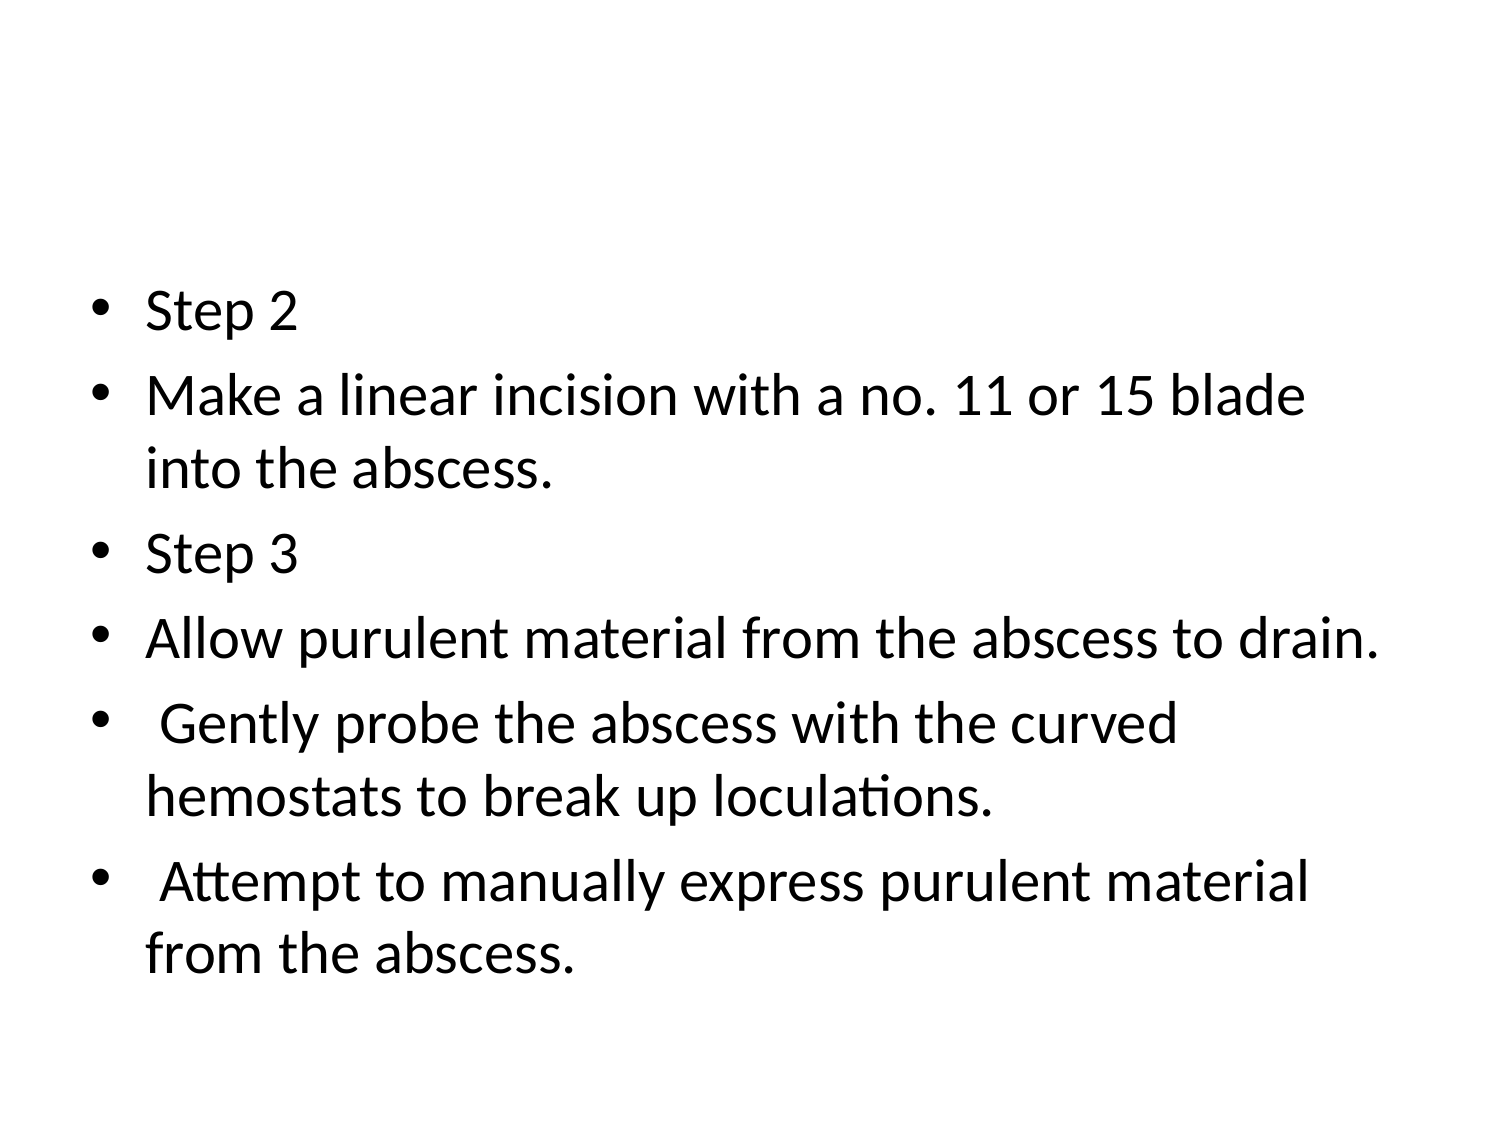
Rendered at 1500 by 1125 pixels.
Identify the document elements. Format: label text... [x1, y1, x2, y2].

list Step 2 Make a linear incision with a no. 11 or 15 blade into the abscess. Step 3 Allow purulent material from the abscess to drain. Gently probe the abscess with the curved hemostats to break up loculations. Attempt to manually express purulent material from the abscess. [75, 262, 1425, 1005]
